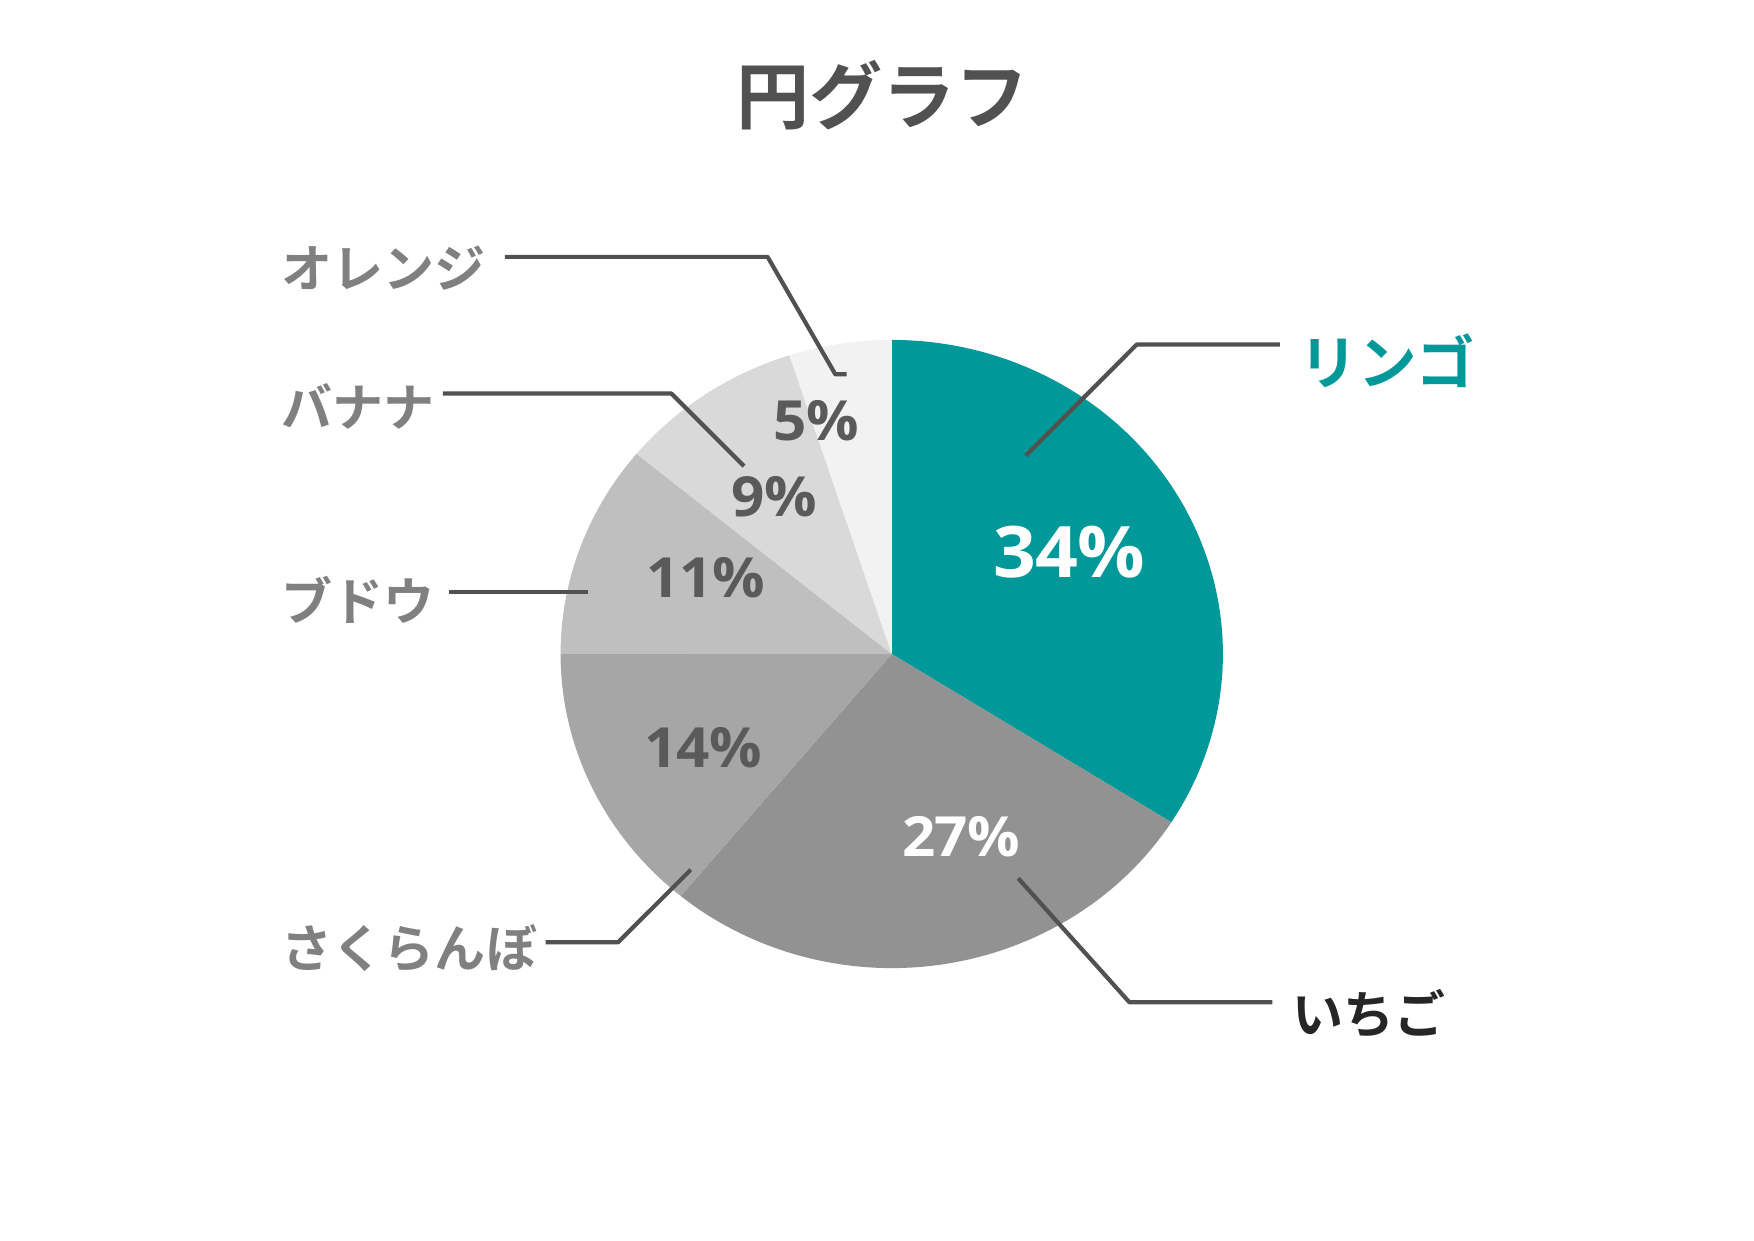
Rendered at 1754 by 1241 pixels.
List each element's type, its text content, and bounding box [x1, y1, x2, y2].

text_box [1017, 878, 1488, 1048]
chart [326, 191, 1469, 1049]
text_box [239, 549, 589, 635]
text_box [239, 216, 847, 375]
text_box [239, 869, 691, 983]
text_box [239, 382, 745, 467]
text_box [1025, 304, 1496, 456]
title 円グラフ [56, 43, 1699, 166]
